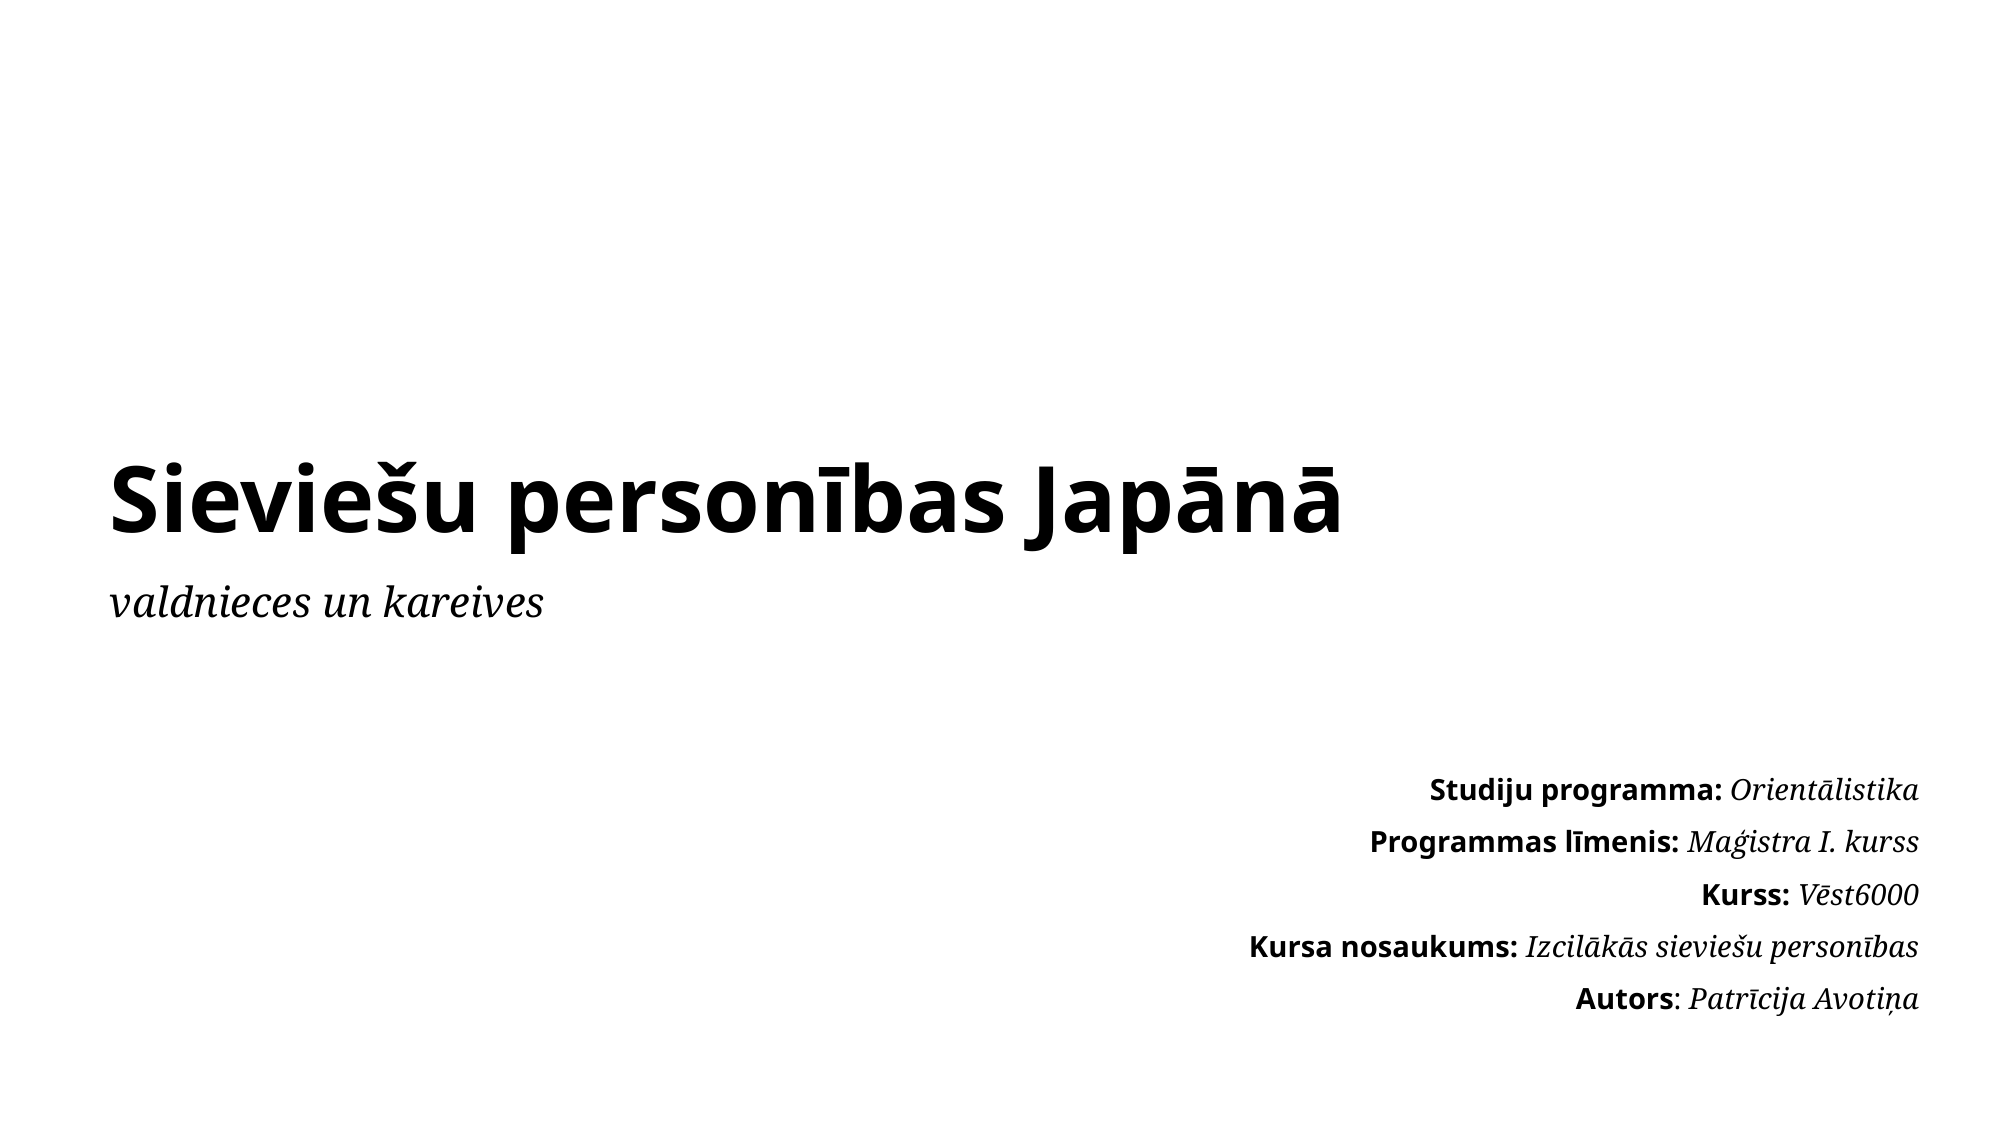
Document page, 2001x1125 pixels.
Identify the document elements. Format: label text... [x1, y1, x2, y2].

title Sieviešu personības Japānā valdnieces un kareives [94, 310, 1733, 702]
subtitle Studiju programma: Orientālistika Programmas līmenis: Maģistra I. kurss Kurss: Vēst6000 Kursa nosaukums: Izcilākās sieviešu personības Autors: Patrīcija Avotiņa [1053, 702, 1935, 1052]
